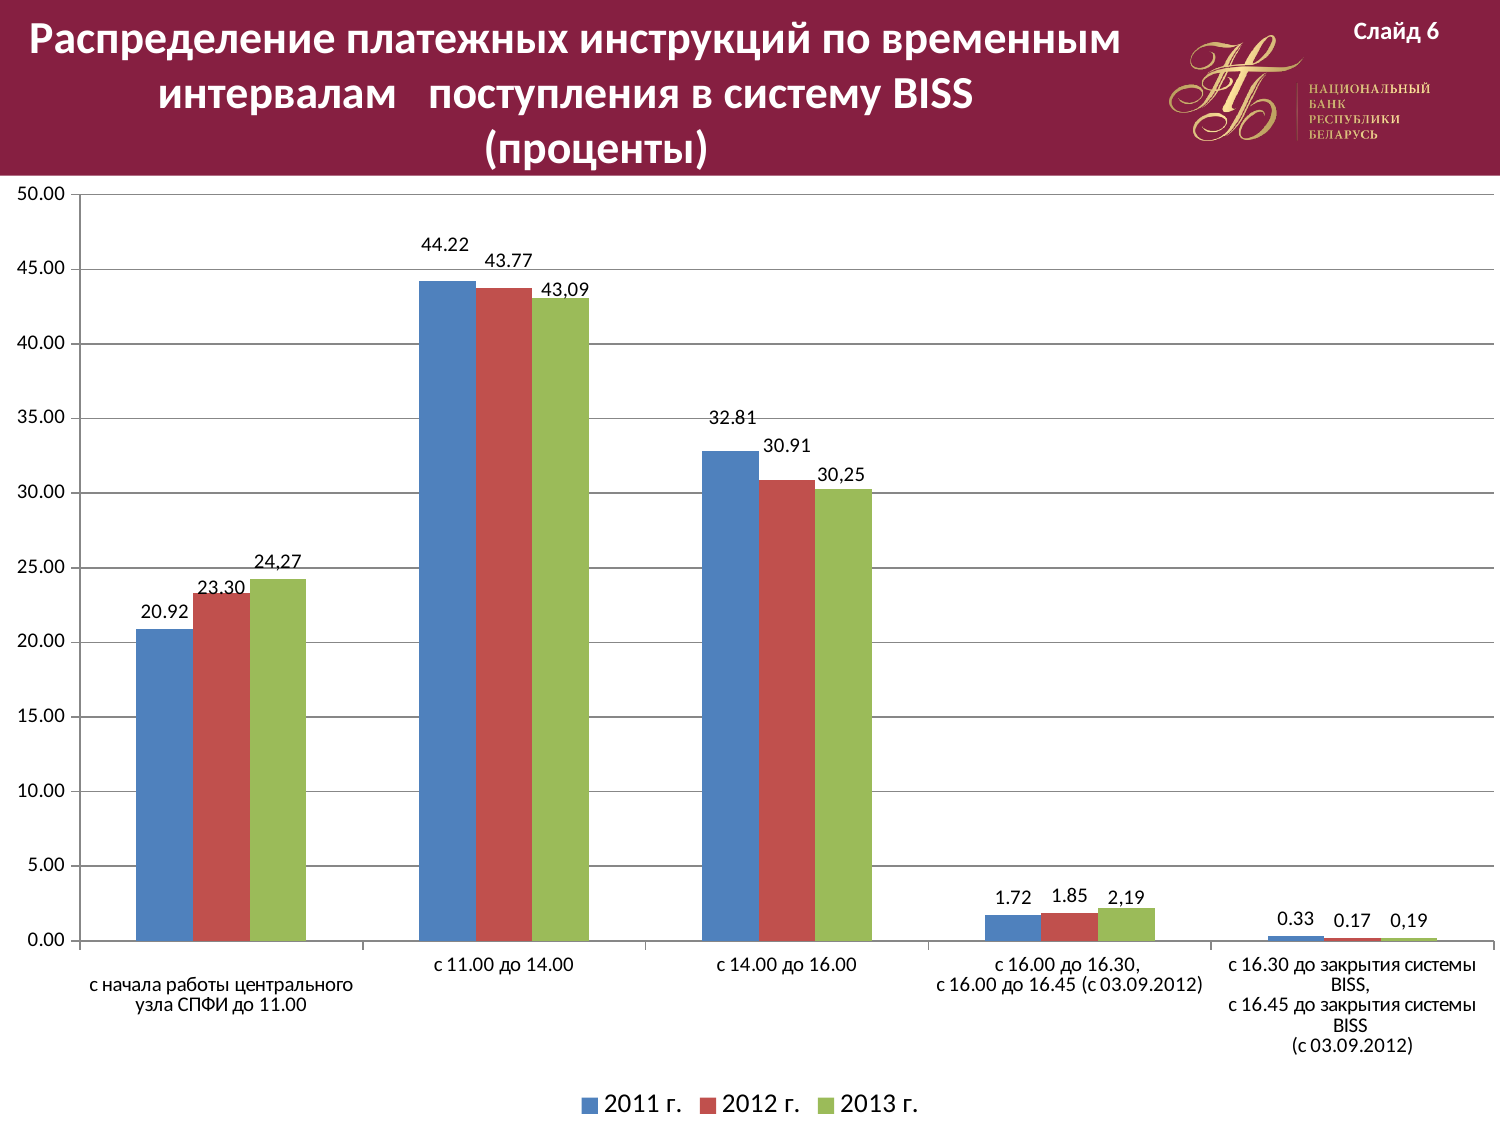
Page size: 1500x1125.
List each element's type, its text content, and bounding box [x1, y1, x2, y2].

text_box Распределение платежных инструкций по временным интервалам поступления в систему BISS (проценты) [0, 0, 1152, 172]
chart [0, 172, 1500, 1125]
text_box [1152, 18, 1285, 125]
text_box Слайд 6 [1287, 7, 1500, 53]
picture [1169, 35, 1430, 141]
